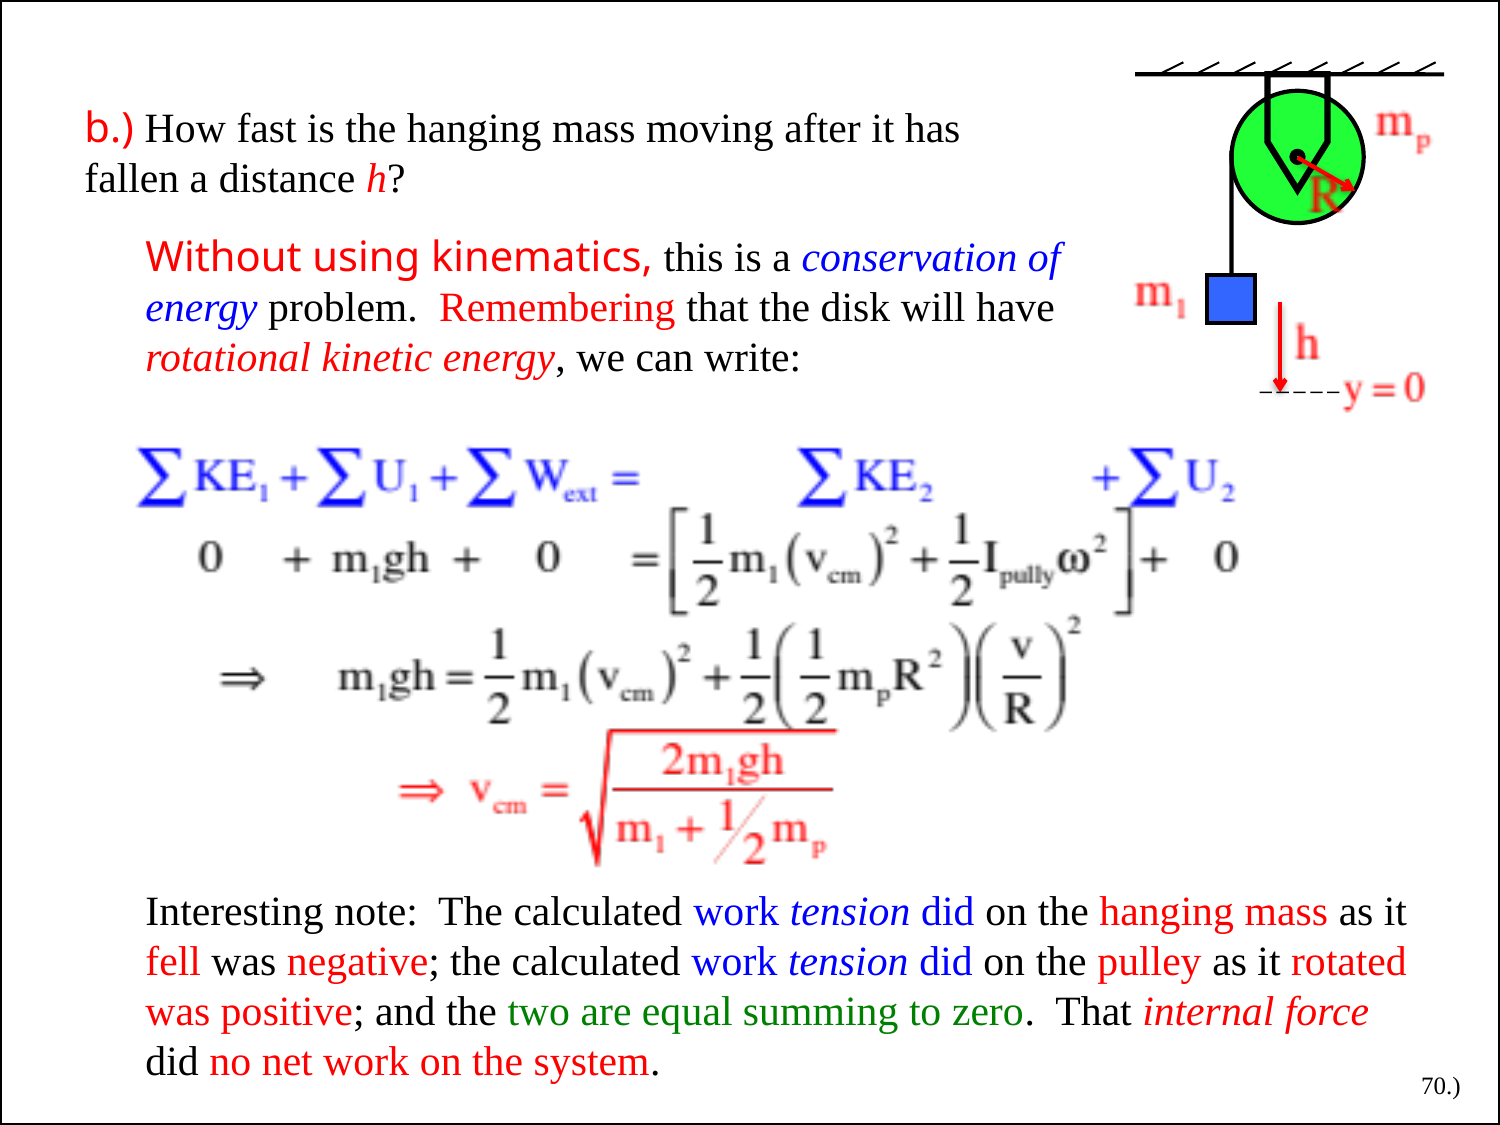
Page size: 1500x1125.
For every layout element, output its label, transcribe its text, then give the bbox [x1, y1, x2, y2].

text_box [1291, 150, 1304, 160]
text_box [1207, 274, 1256, 323]
text_box Without using kinematics, this is a conservation of energy problem. Remembering that the disk will have rotational kinetic energy, we can write: [131, 223, 1101, 387]
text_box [1302, 171, 1348, 217]
text_box Interesting note: The calculated work tension did on the hanging mass as it fell was negative; the calculated work tension did on the pulley as it rotated was positive; and the two are equal summing to zero. That internal force did no net work on the system. [131, 877, 1421, 1091]
text_box [1267, 74, 1328, 182]
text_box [1297, 157, 1356, 192]
text_box b.) How fast is the hanging mass moving after it has fallen a distance h? [70, 94, 1040, 208]
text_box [131, 437, 1246, 871]
text_box [1320, 98, 1364, 179]
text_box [1369, 90, 1438, 159]
text_box [1231, 98, 1301, 224]
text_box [1339, 368, 1431, 418]
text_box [1128, 262, 1190, 324]
text_box [0, 0, 1500, 1125]
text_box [1290, 314, 1329, 364]
text_box 70.) [1406, 1062, 1476, 1108]
